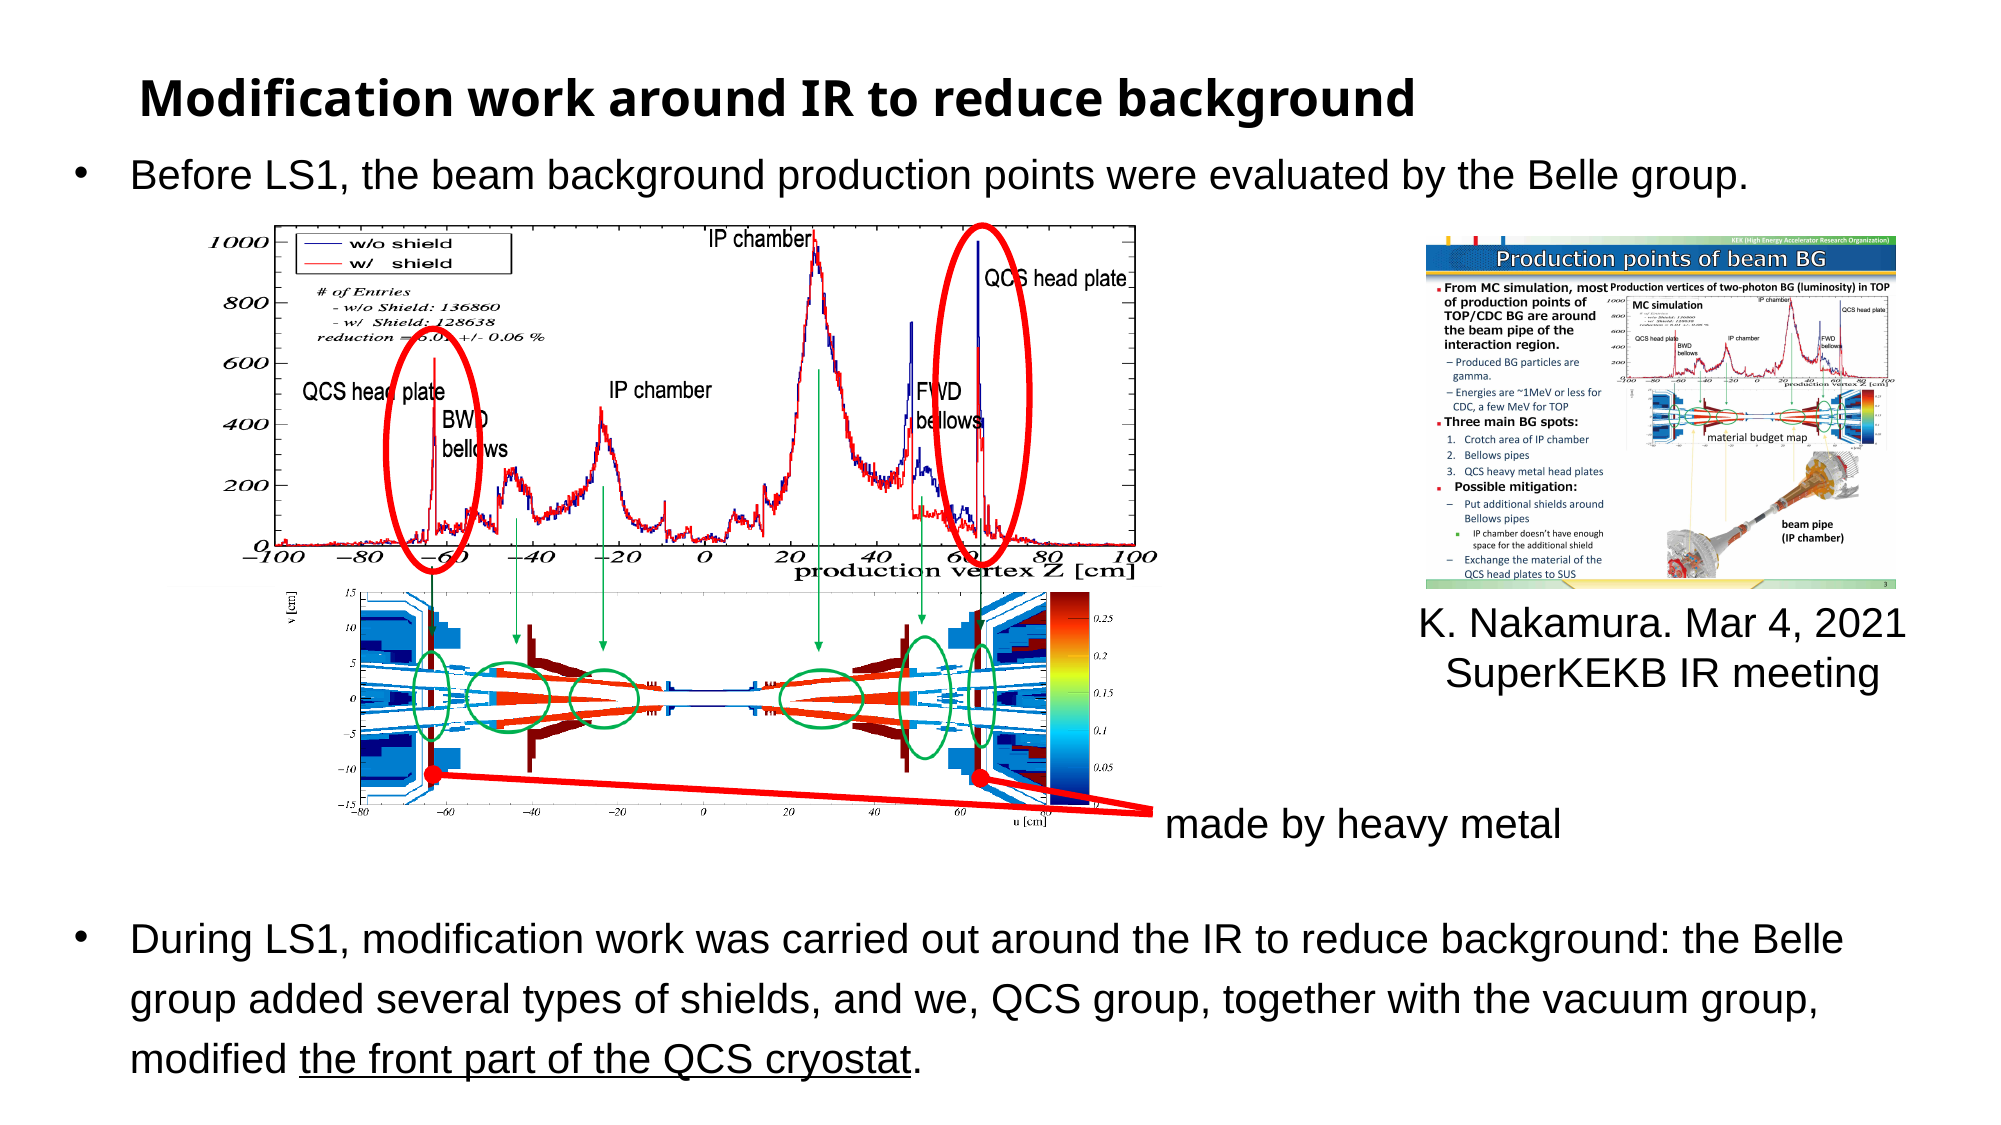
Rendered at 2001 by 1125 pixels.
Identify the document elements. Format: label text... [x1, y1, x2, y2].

picture [1426, 236, 1896, 589]
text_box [166, 214, 1162, 830]
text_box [433, 774, 1153, 815]
text_box Before LS1, the beam background production points were evaluated by the Belle group. [59, 130, 1978, 205]
text_box During LS1, modification work was carried out around the IR to reduce background: the Belle group added several types of shields, and we, QCS group, together with the vacuum group, modified the front part of the QCS cryostat. [59, 893, 1978, 1089]
text_box Modification work around IR to reduce background [123, 58, 1446, 130]
text_box K. Nakamura. Mar 4, 2021 SuperKEKB IR meeting [1369, 588, 1956, 703]
text_box made by heavy metal [1150, 764, 1633, 855]
